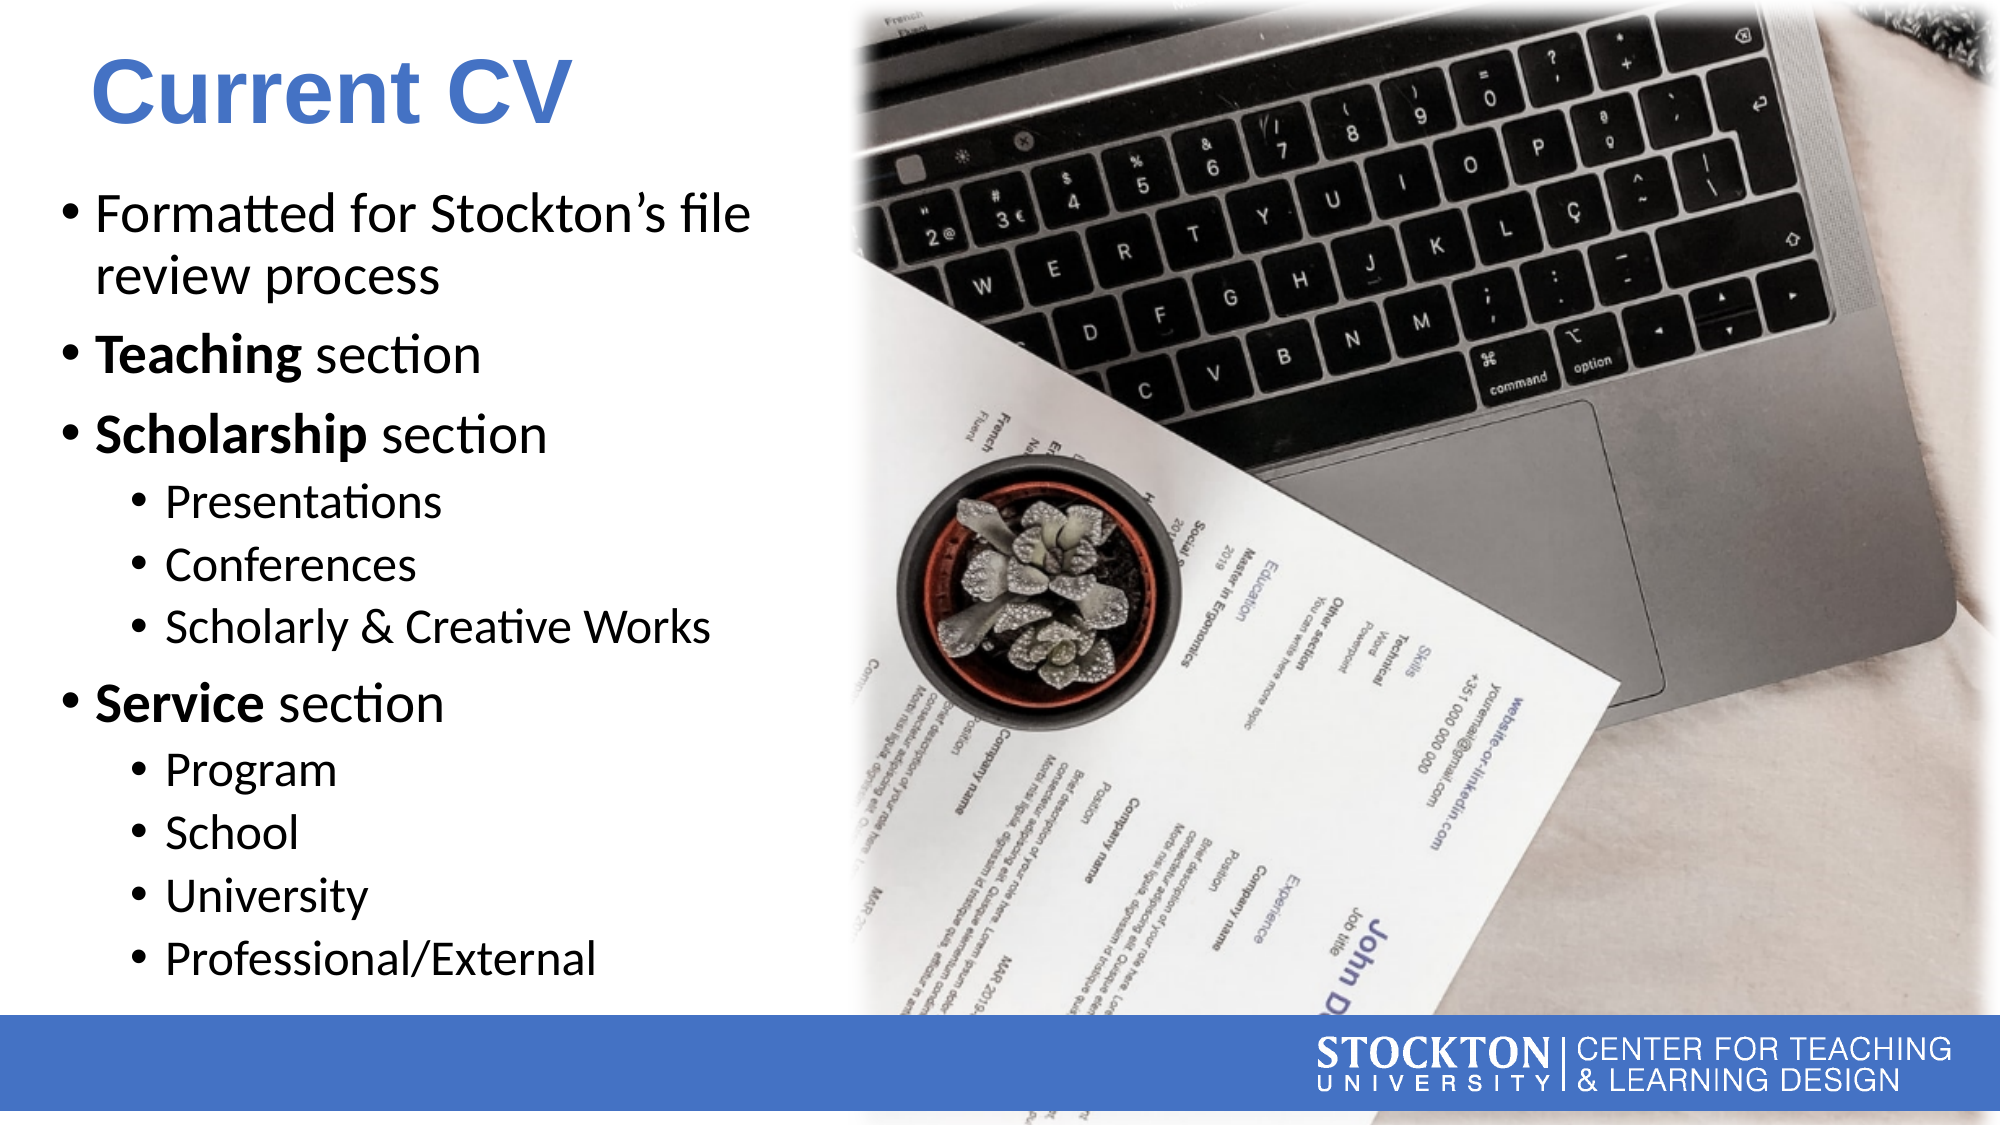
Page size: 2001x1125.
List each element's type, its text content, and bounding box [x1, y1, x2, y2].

picture [848, 0, 2000, 1125]
list Formatted for Stockton’s file review process Teaching section Scholarship section Presentations Conferences Scholarly & Creative Works Service section Program School University Professional/External [45, 175, 848, 1001]
title Current CV [75, 16, 848, 173]
text_box [0, 1015, 848, 1111]
